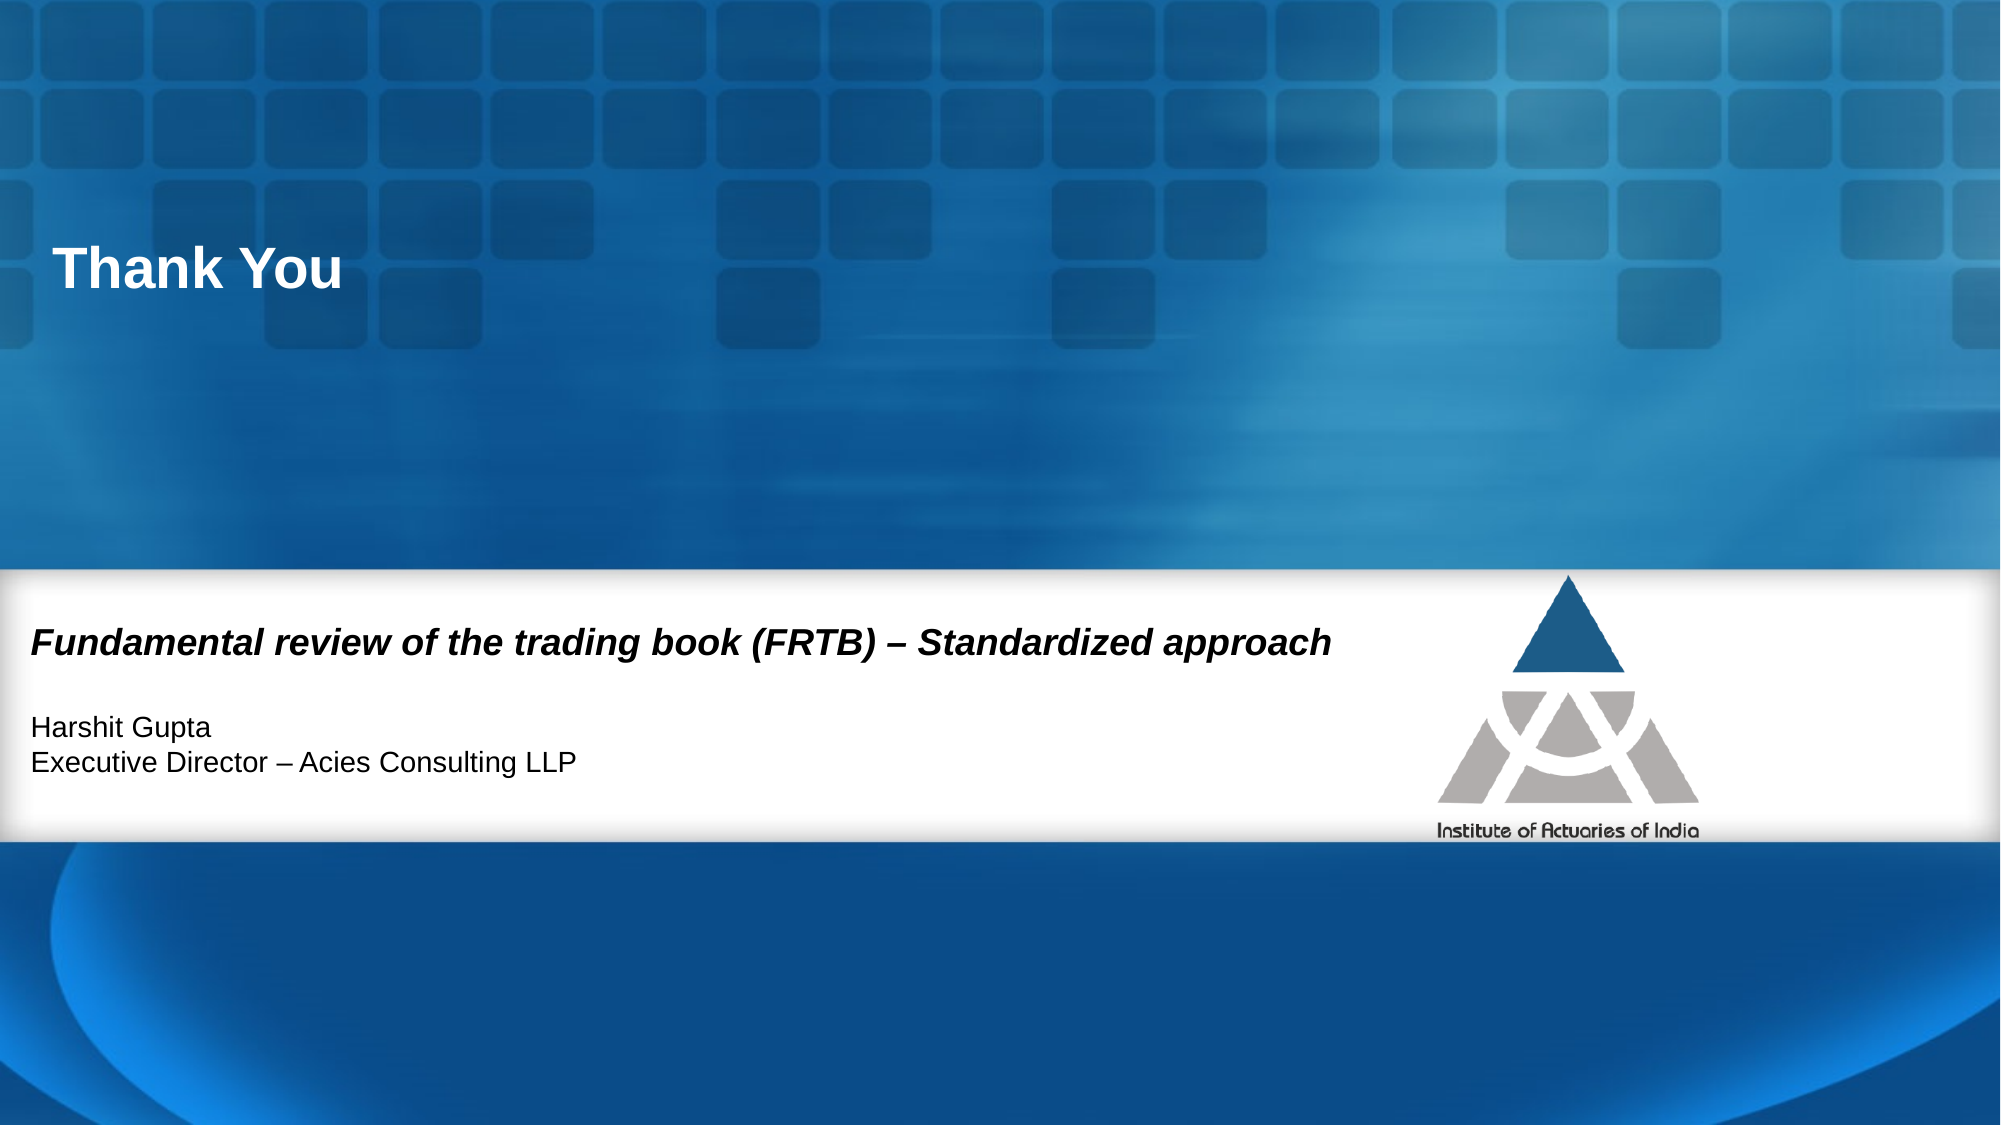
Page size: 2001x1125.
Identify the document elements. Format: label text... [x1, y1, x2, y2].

text_box Harshit Gupta Executive Director – Acies Consulting LLP [15, 712, 963, 819]
text_box Thank You [37, 212, 1422, 319]
picture [0, 0, 2001, 1125]
text_box Fundamental review of the trading book (FRTB) – Standardized approach [15, 587, 1432, 694]
